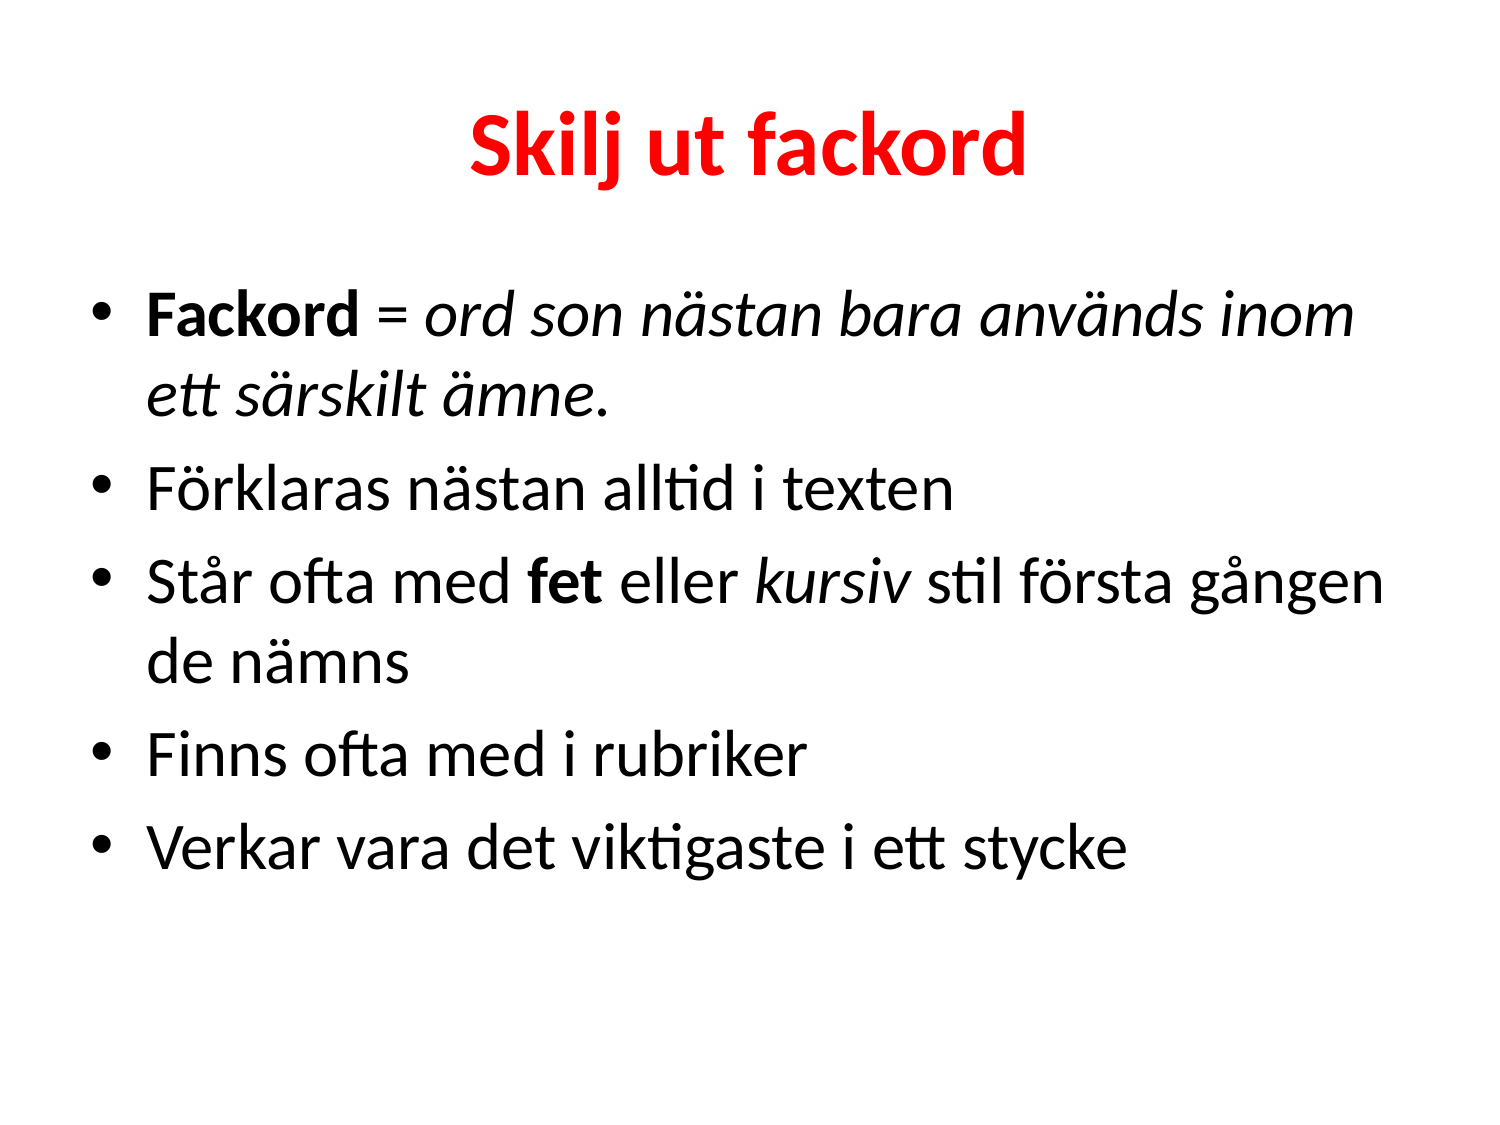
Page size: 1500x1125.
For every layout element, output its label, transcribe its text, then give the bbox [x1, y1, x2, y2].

list Fackord = ord son nästan bara används inom ett särskilt ämne. Förklaras nästan alltid i texten Står ofta med fet eller kursiv stil första gången de nämns Finns ofta med i rubriker Verkar vara det viktigaste i ett stycke [75, 262, 1425, 1005]
title Skilj ut fackord [75, 45, 1425, 233]
